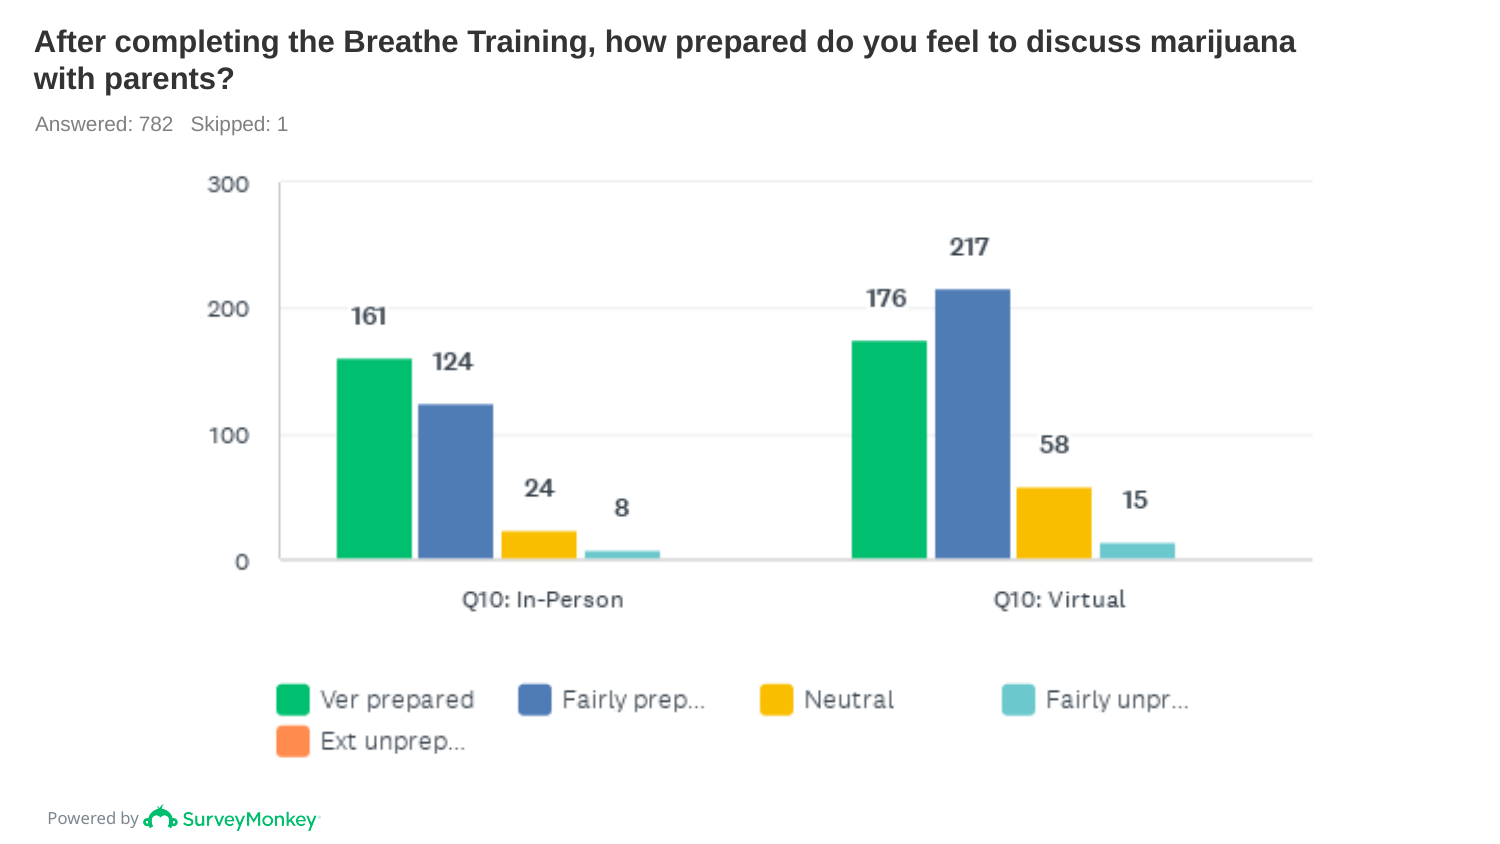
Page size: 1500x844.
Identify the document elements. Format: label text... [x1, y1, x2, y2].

picture [83, 163, 1335, 762]
list Answered: 782 Skipped: 1 [20, 102, 1371, 143]
picture [132, 793, 332, 842]
title After completing the Breathe Training, how prepared do you feel to discuss marijuana with parents? [18, 13, 1369, 104]
